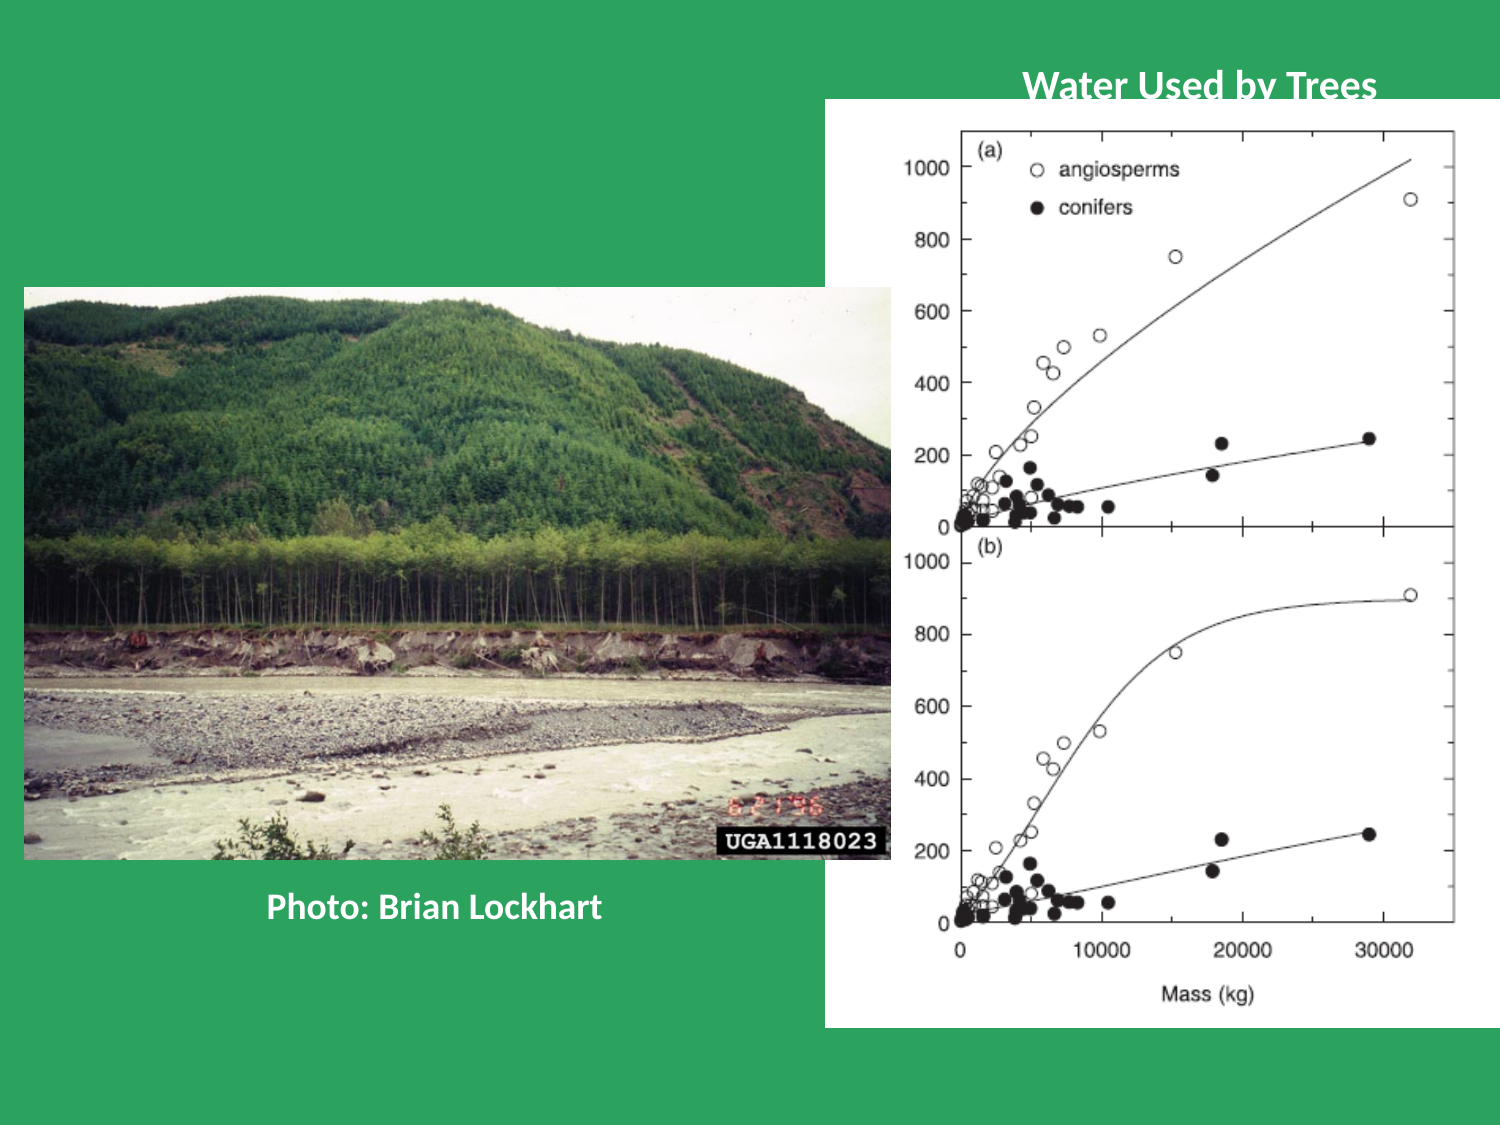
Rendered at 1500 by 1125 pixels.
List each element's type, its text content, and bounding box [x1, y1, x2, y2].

text_box Water Used by Trees [950, 50, 1450, 98]
text_box Photo: Brian Lockhart [251, 874, 619, 935]
picture [24, 99, 1500, 1028]
